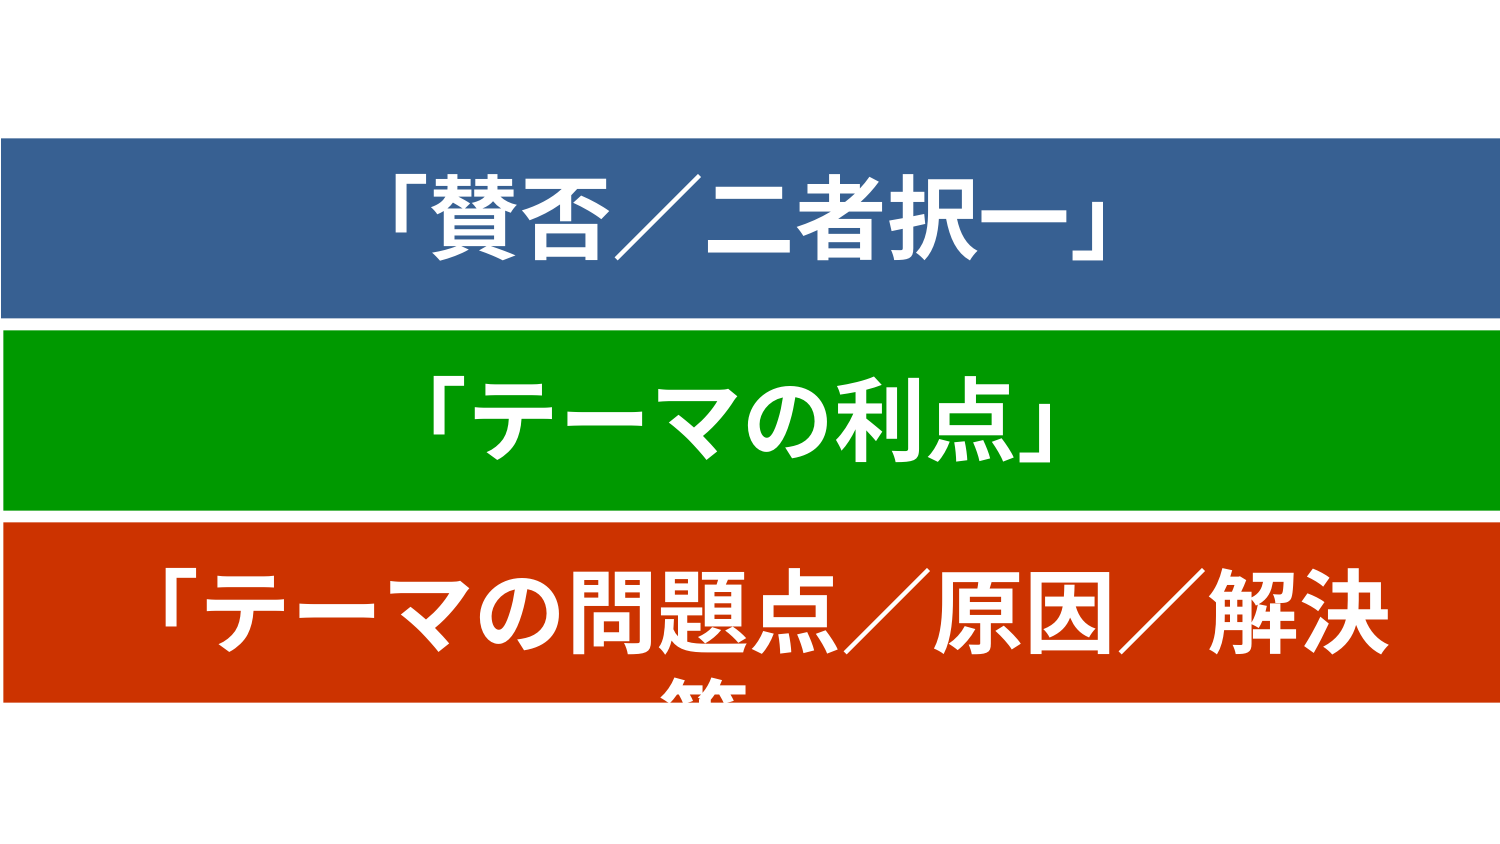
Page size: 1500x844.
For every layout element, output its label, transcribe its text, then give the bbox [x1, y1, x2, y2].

text_box [1, 328, 1500, 513]
text_box 「賛否／二者択一」 [17, 153, 1483, 286]
text_box 「テーマの問題点／原因／解決策」 [17, 547, 1483, 680]
text_box [0, 136, 1500, 321]
text_box 「テーマの利点」 [10, 354, 1476, 487]
text_box [1, 520, 1500, 705]
